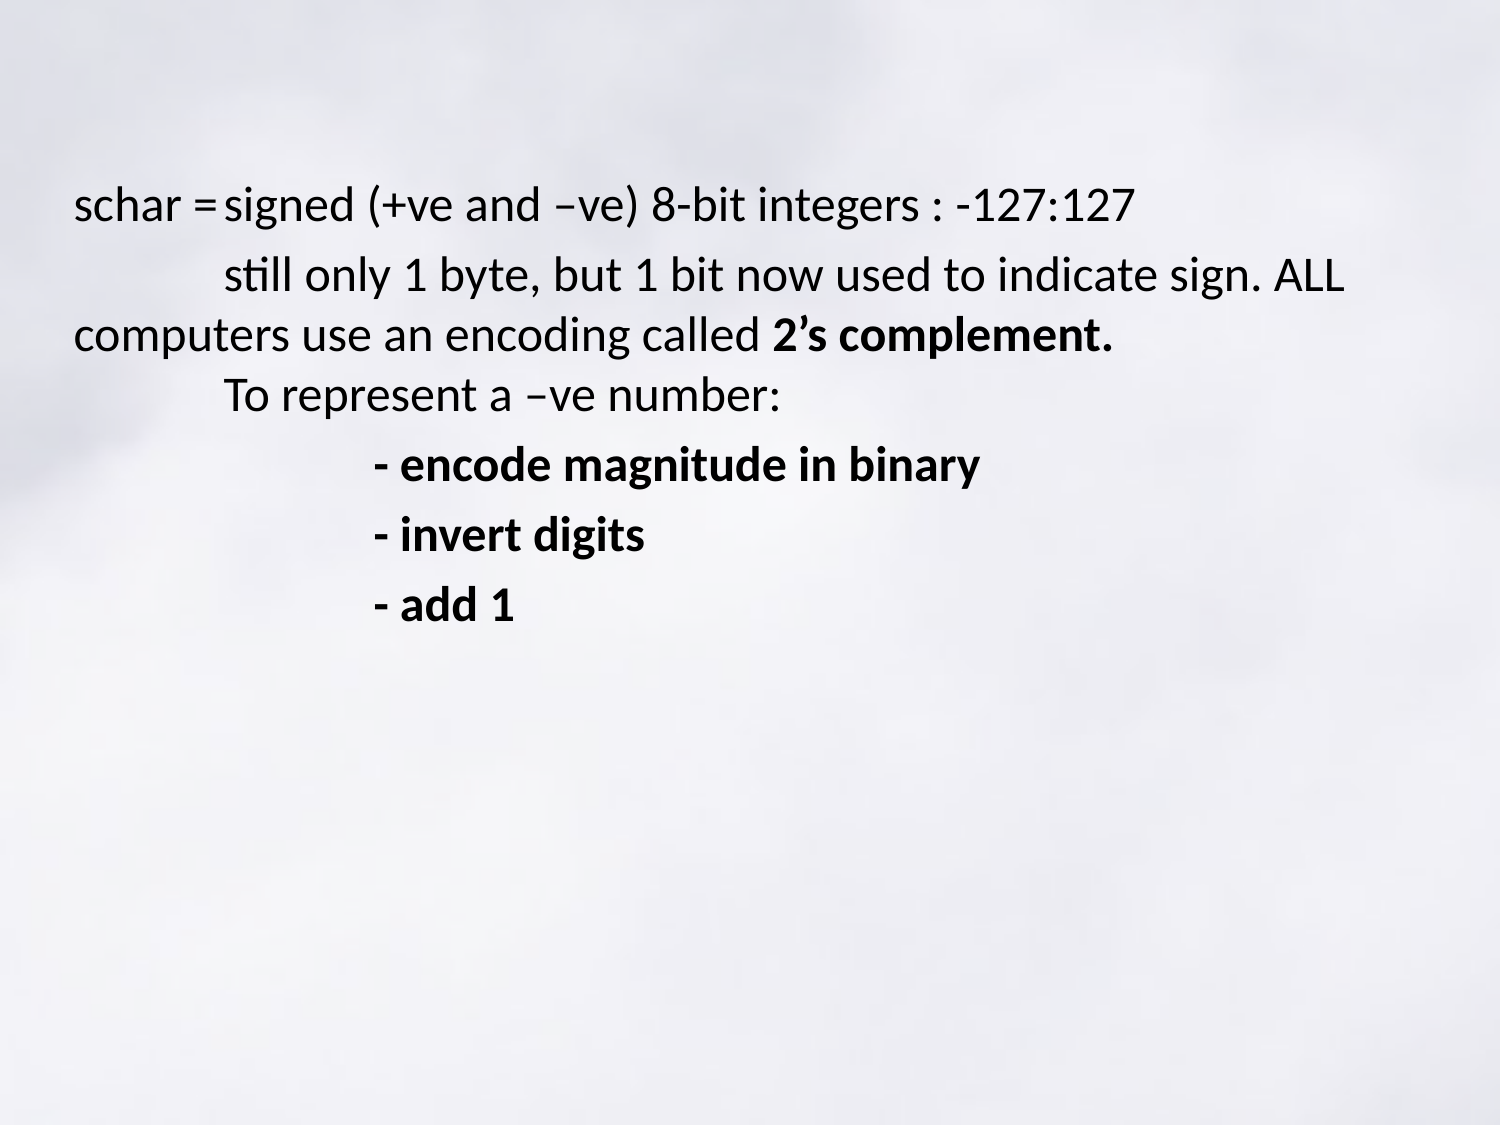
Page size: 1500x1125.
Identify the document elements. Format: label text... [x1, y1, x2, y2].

list schar = signed (+ve and –ve) 8-bit integers : -127:127 still only 1 byte, but 1 bit now used to indicate sign. ALL computers use an encoding called 2’s complement. To represent a –ve number: - encode magnitude in binary - invert digits - add 1 [58, 163, 1442, 1001]
